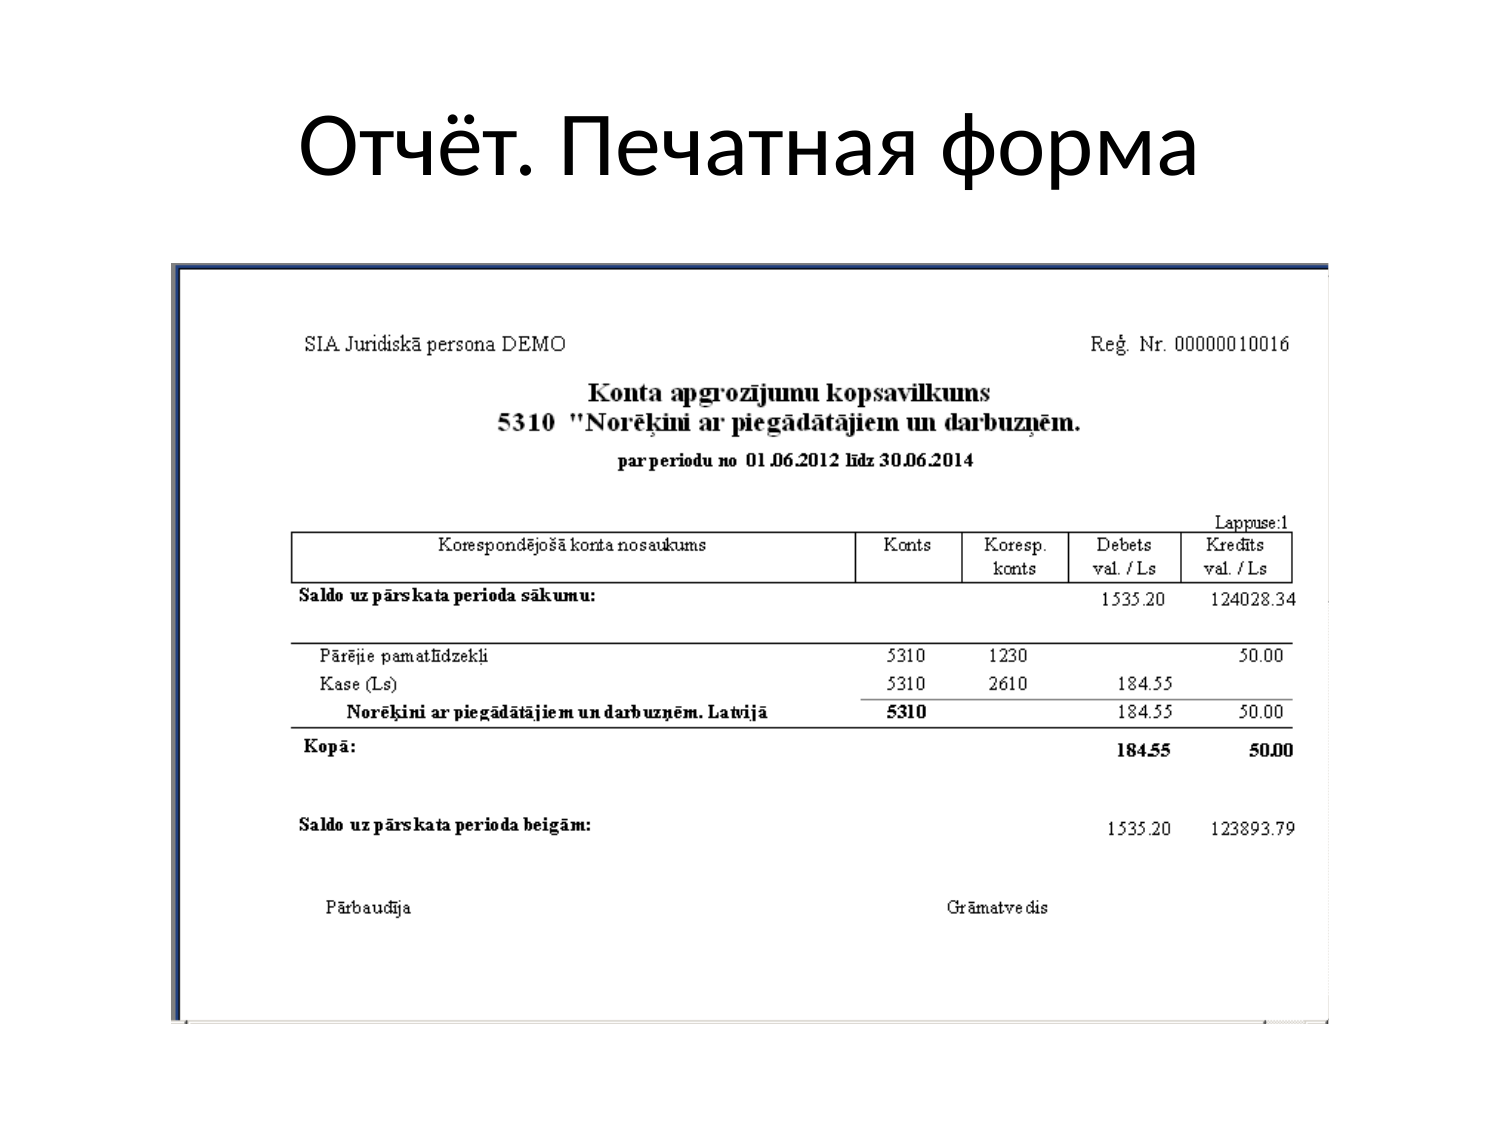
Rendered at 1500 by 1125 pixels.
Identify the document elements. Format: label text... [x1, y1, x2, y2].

picture [170, 263, 1329, 1024]
title Отчёт. Печатная форма [75, 45, 1425, 233]
